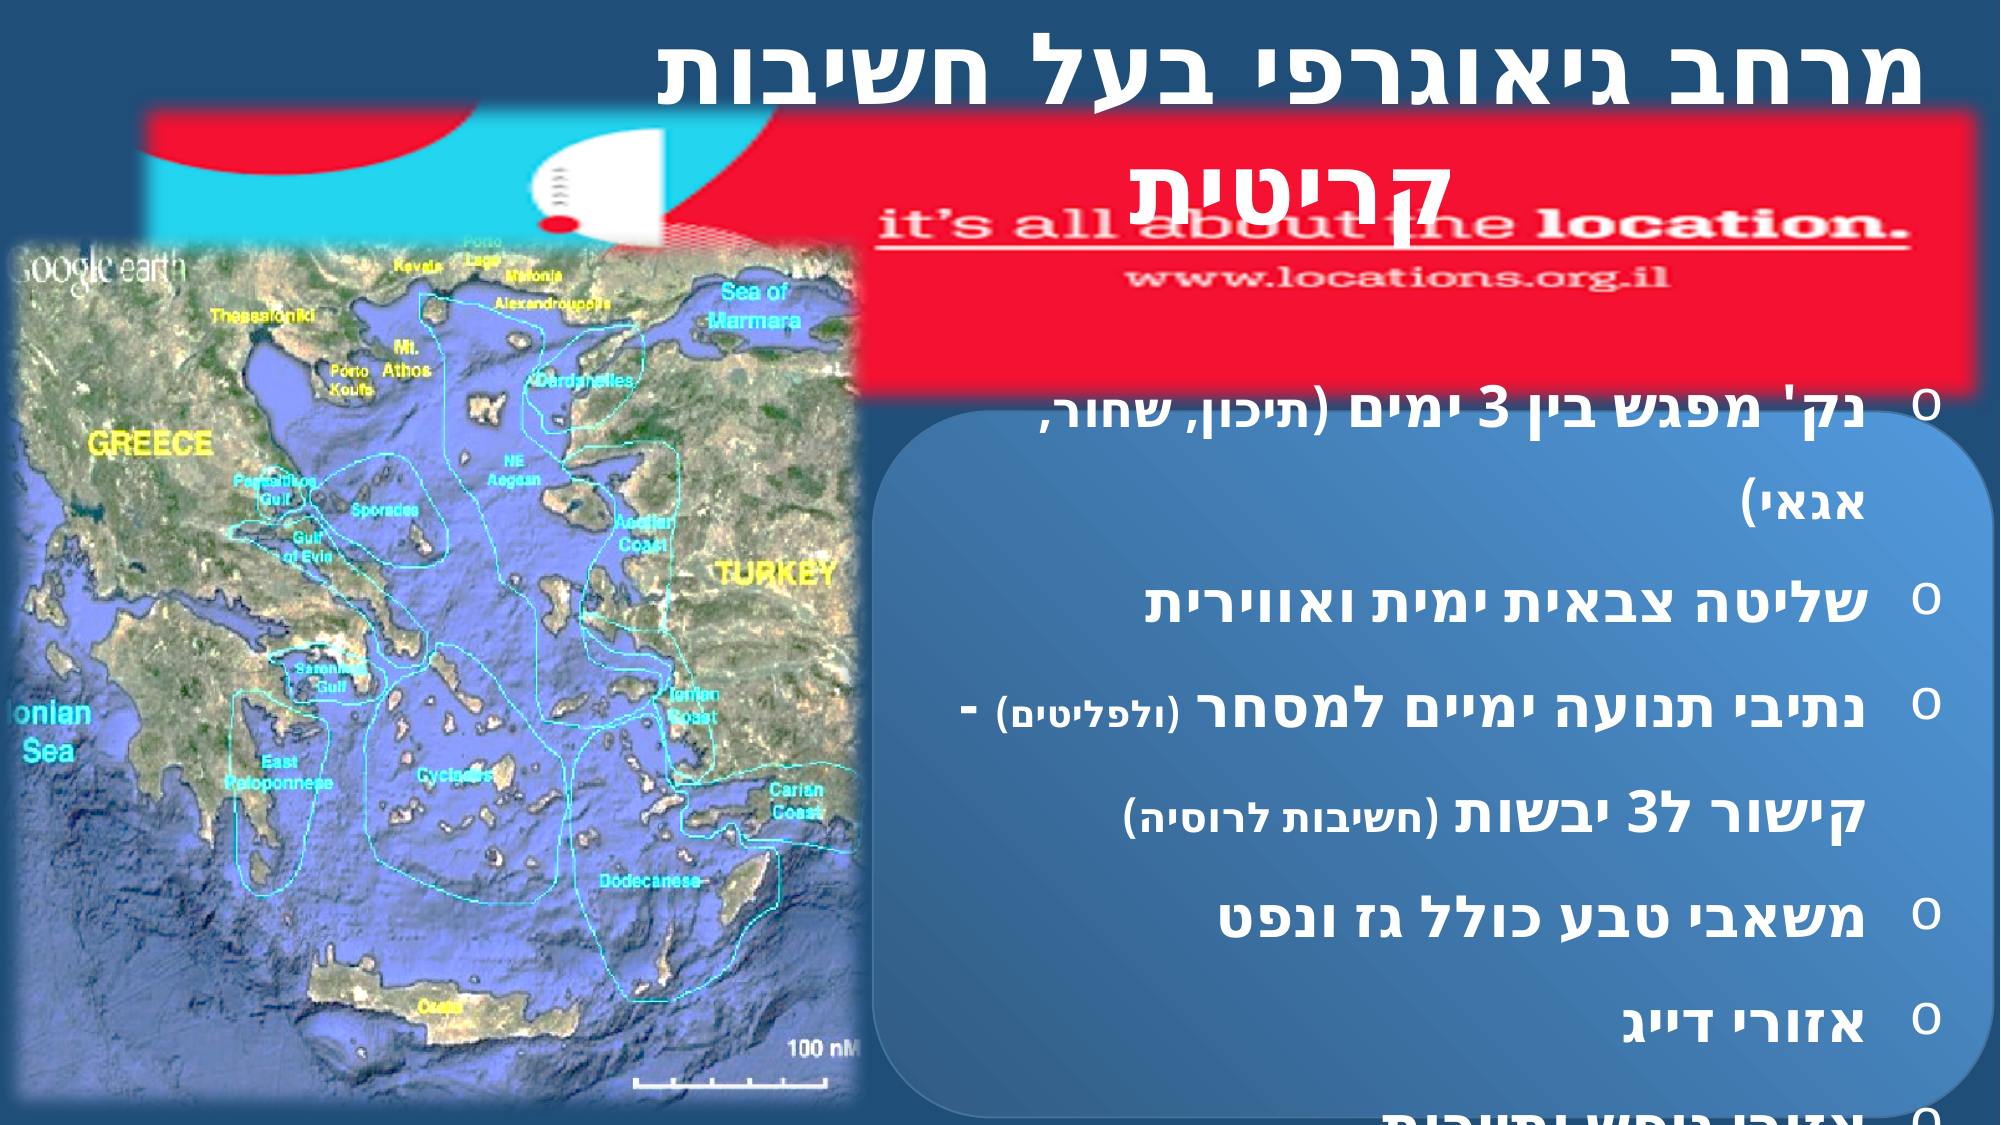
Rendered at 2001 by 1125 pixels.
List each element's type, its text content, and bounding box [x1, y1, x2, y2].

text_box נק' מפגש בין 3 ימים (תיכון, שחור, אגאי) שליטה צבאית ימית ואווירית נתיבי תנועה ימיים למסחר (ולפליטים) - קישור ל3 יבשות (חשיבות לרוסיה) משאבי טבע כולל גז ונפט אזורי דייג אזורי נופש ותיירות [873, 412, 1995, 1119]
text_box [1994, 151, 2000, 176]
picture [0, 93, 1994, 1118]
text_box [1994, 176, 2000, 227]
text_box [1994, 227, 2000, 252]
text_box מרחב גיאוגרפי בעל חשיבות קריטית [558, 0, 2000, 151]
